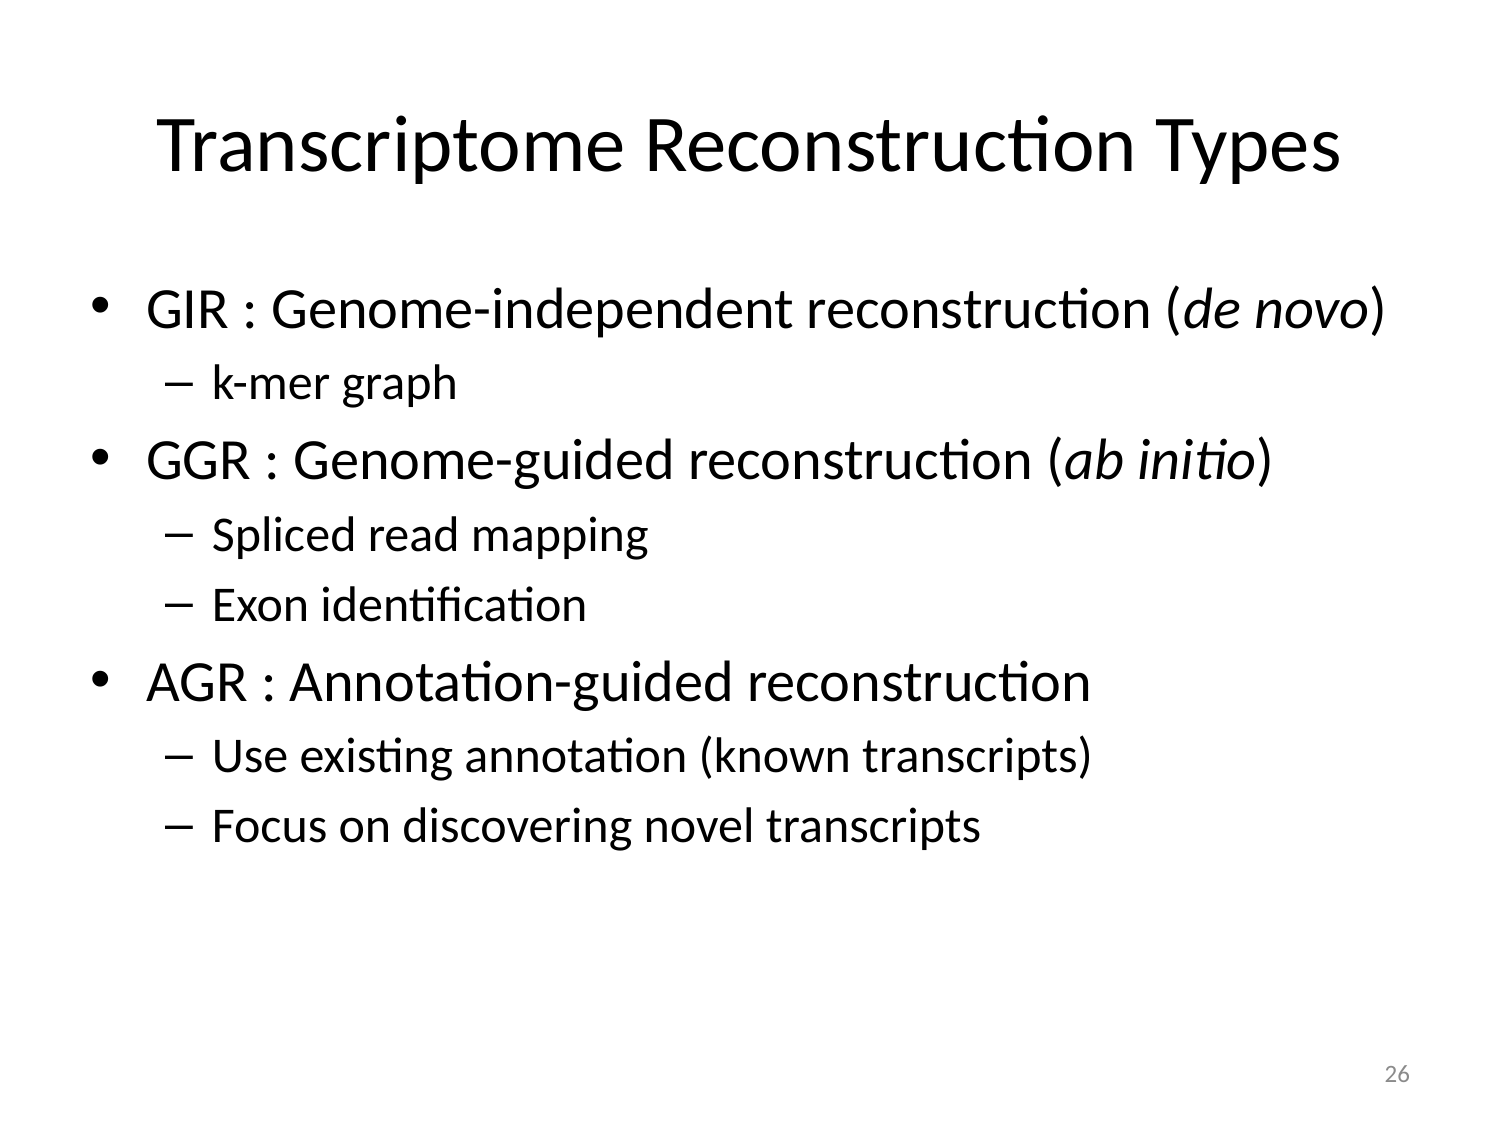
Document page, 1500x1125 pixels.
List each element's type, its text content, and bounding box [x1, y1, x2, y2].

slide_number 26 [1074, 1042, 1425, 1103]
list GIR : Genome-independent reconstruction (de novo) k-mer graph GGR : Genome-guided reconstruction (ab initio) Spliced read mapping Exon identification AGR : Annotation-guided reconstruction Use existing annotation (known transcripts) Focus on discovering novel transcripts [75, 262, 1425, 1005]
title Transcriptome Reconstruction Types [75, 45, 1425, 233]
